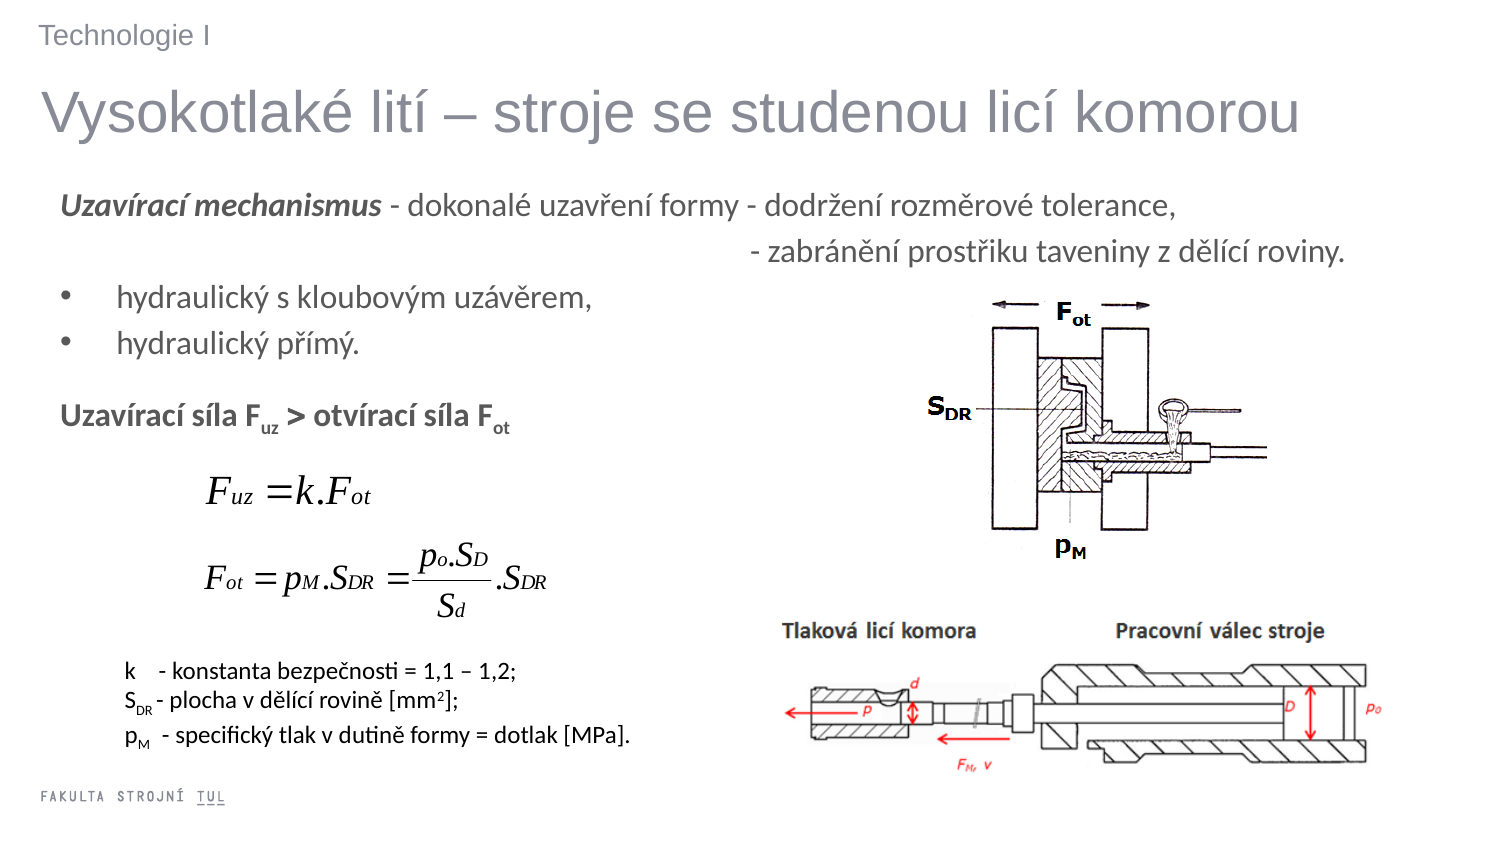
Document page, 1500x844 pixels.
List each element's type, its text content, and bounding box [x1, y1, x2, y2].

text_box k - konstanta bezpečnosti = 1,1 – 1,2; SDR - plocha v dělící rovině [mm2]; pM - specifický tlak v dutině formy = dotlak [MPa]. [109, 646, 742, 760]
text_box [198, 465, 378, 515]
list Technologie I [18, 15, 1260, 76]
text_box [197, 532, 557, 626]
picture [767, 609, 1387, 779]
text_box Vysokotlaké lití – stroje se studenou licí komorou [41, 58, 1430, 148]
list Uzavírací mechanismus - dokonalé uzavření formy - dodržení rozměrové tolerance, - zabránění prostřiku taveniny z dělící roviny. hydraulický s kloubovým uzávěrem, hydraulický přímý. Uzavírací síla Fuz  otvírací síla Fot [40, 162, 1475, 756]
picture [915, 288, 1267, 566]
